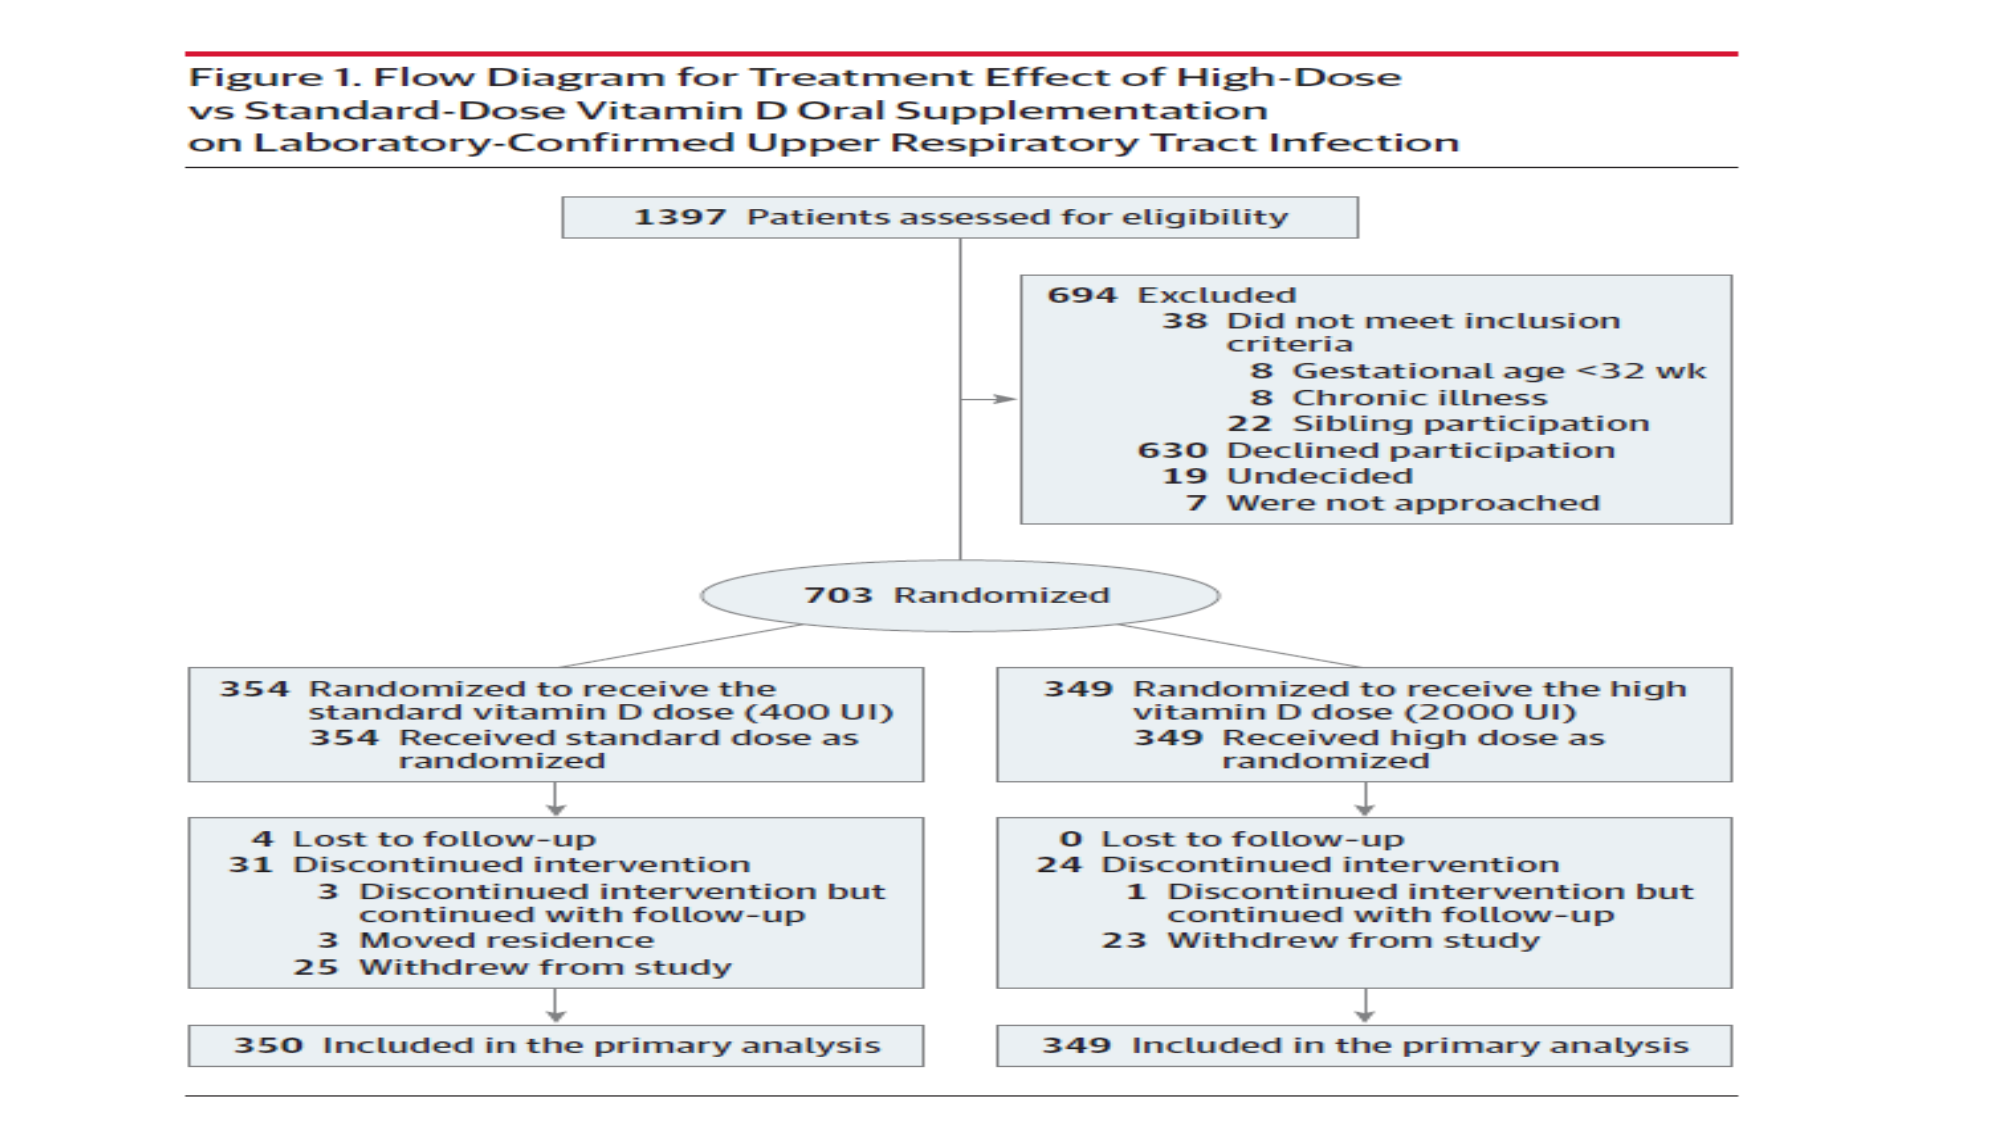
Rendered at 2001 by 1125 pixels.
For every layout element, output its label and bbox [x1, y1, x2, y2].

list [133, 40, 1763, 1098]
